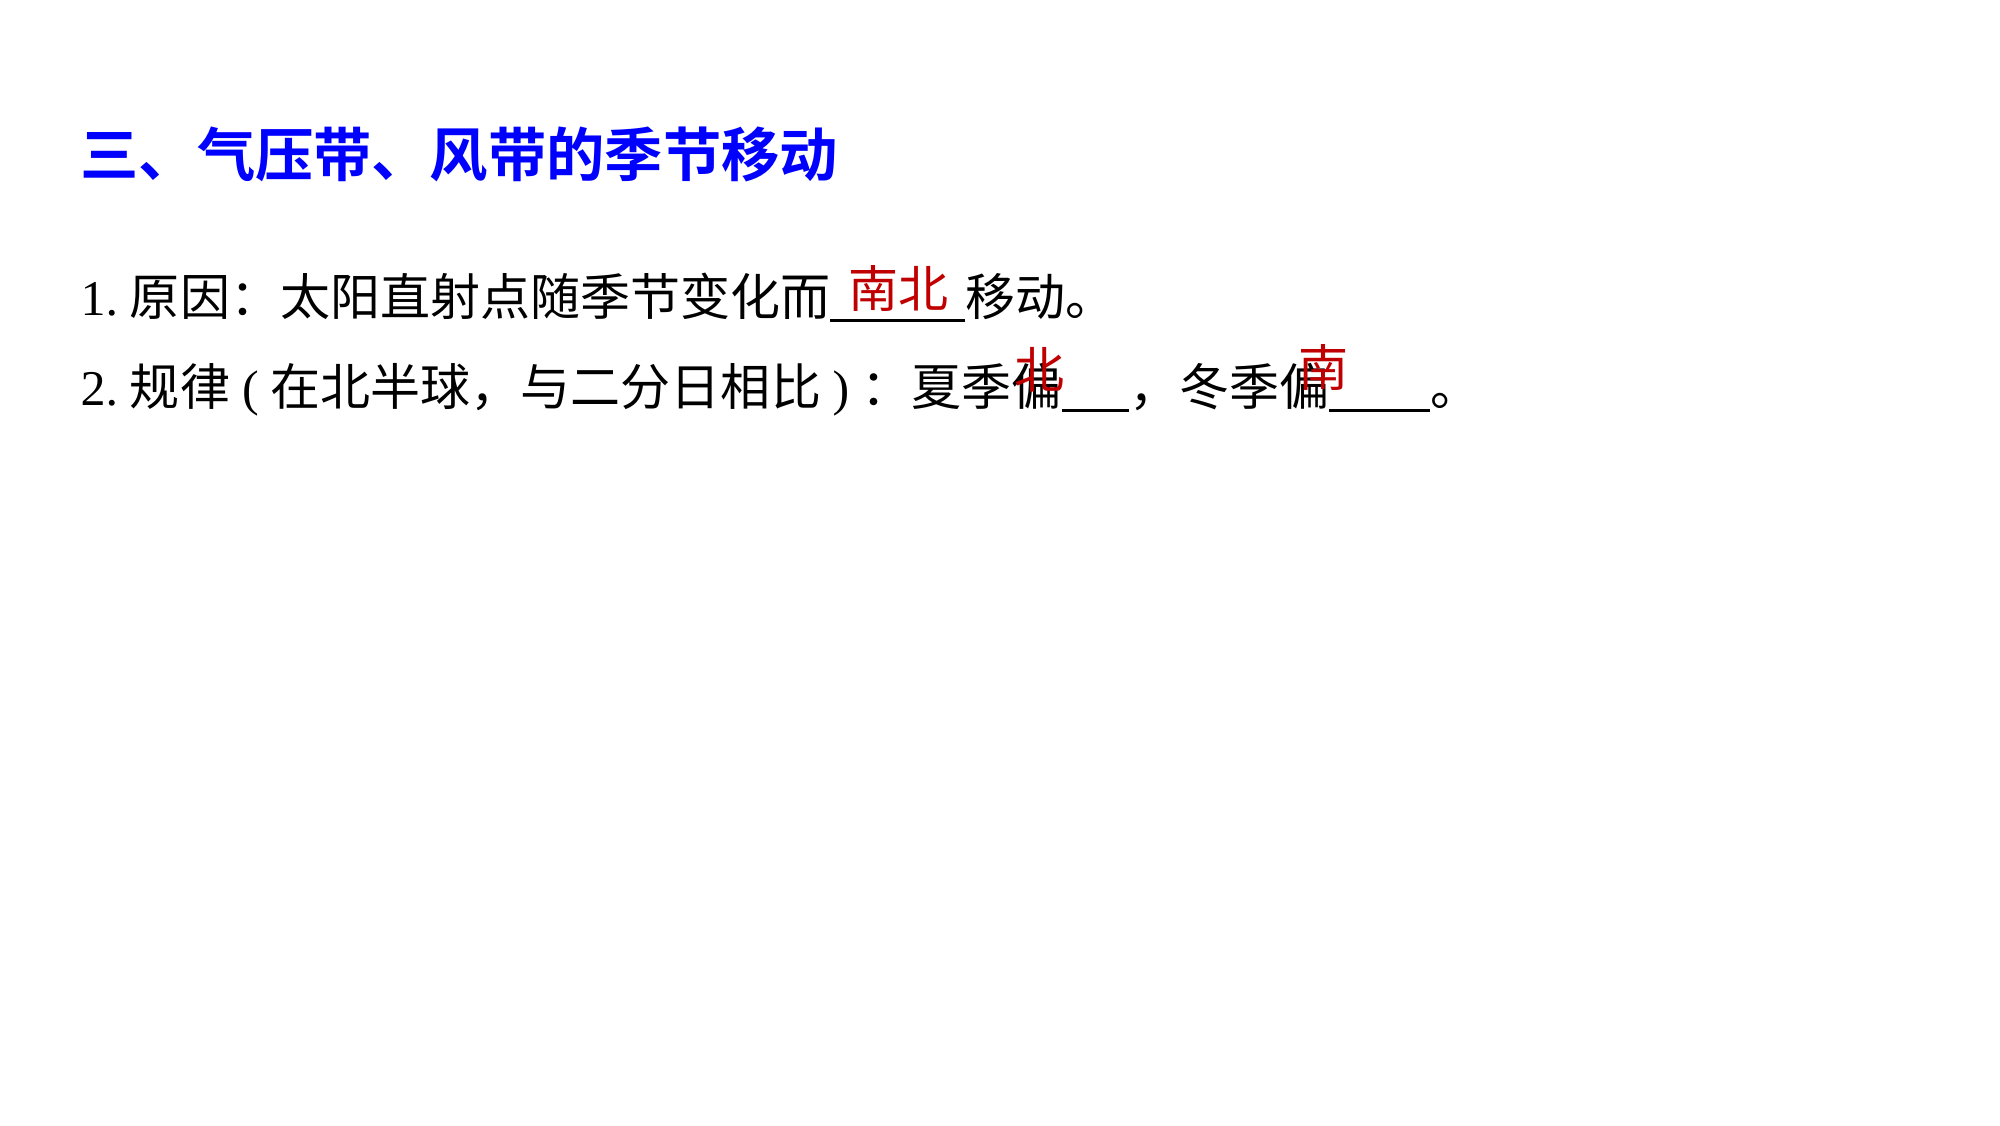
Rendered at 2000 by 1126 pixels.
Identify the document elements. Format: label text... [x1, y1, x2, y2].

text_box 南 [1283, 329, 1364, 404]
text_box 南北 [833, 220, 964, 325]
text_box 北 [1000, 331, 1081, 407]
text_box 1.原因：太阳直射点随季节变化而 移动。 2.规律(在北半球，与二分日相比)：夏季偏 ，冬季偏 。 [65, 227, 1918, 423]
text_box 三、气压带、风带的季节移动 [65, 76, 1627, 196]
